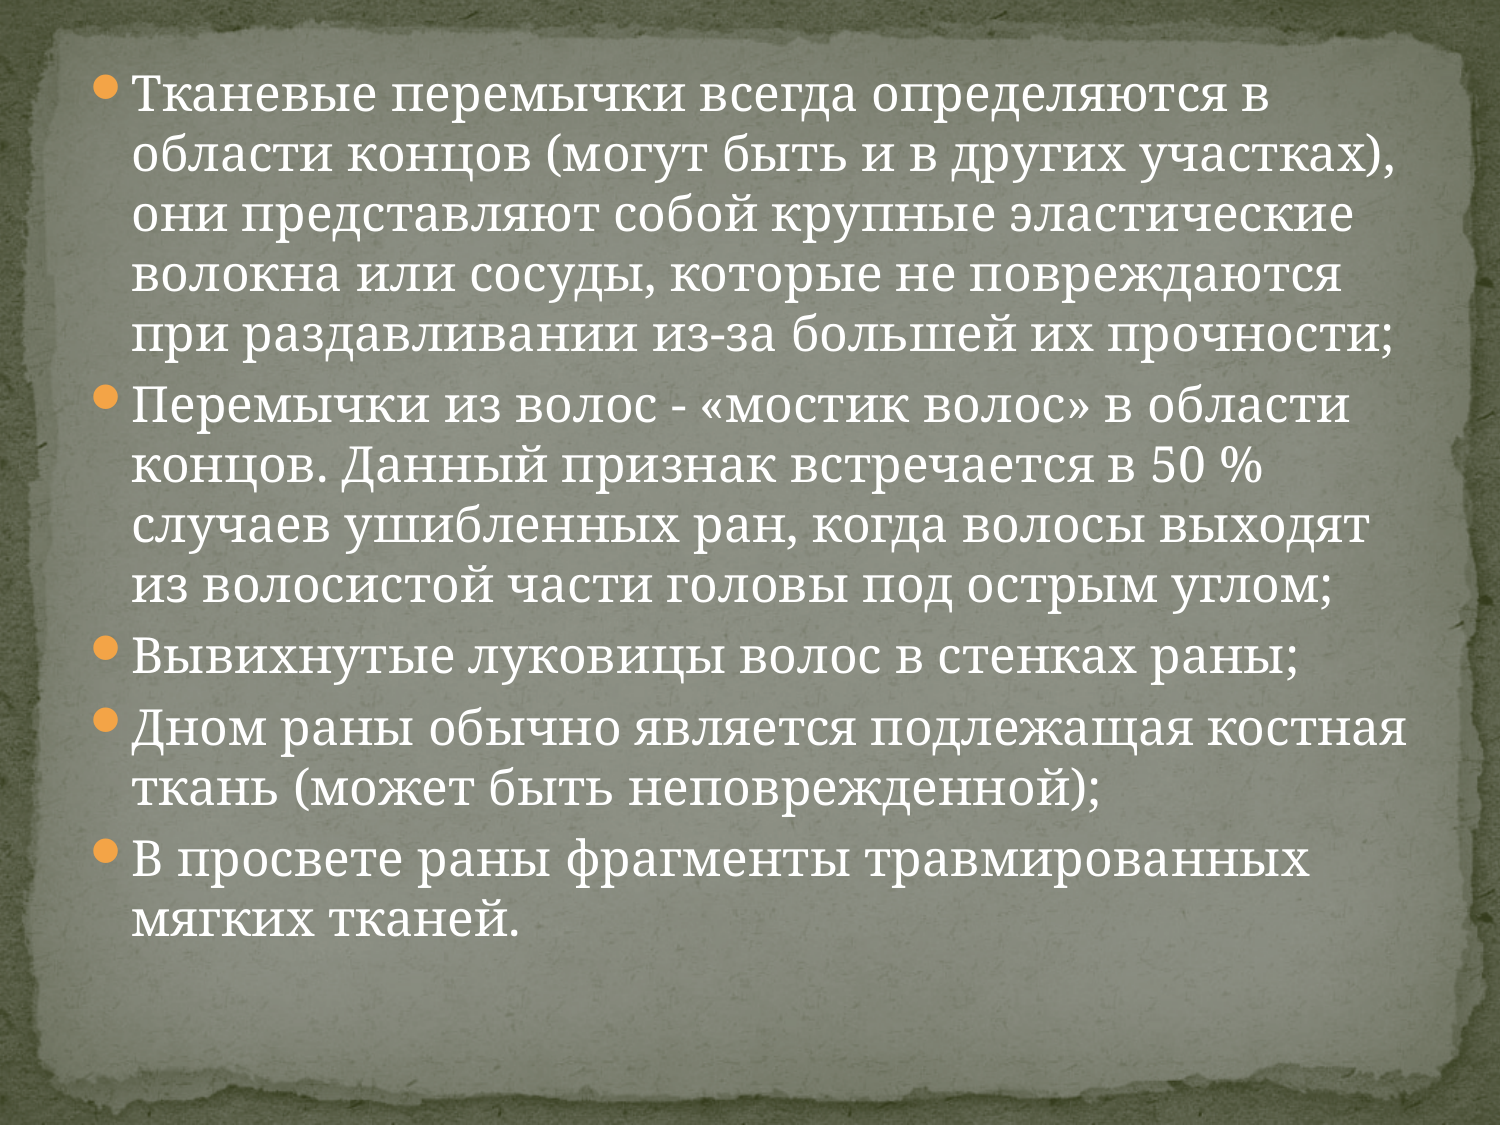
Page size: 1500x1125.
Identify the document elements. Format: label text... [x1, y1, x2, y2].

list Тканевые перемычки всегда определяются в области концов (могут быть и в других участках), они представляют собой крупные эластические волокна или сосуды, которые не повреждаются при раздавливании из-за большей их прочности; Перемычки из волос - «мостик волос» в области концов. Данный признак встречается в 50 % случаев ушибленных ран, когда волосы выходят из волосистой части головы под острым углом; Вывихнутые луковицы волос в стенках раны; Дном раны обычно является подлежащая костная ткань (может быть неповрежденной); В просвете раны фрагменты травмированных мягких тканей. [75, 54, 1425, 1005]
